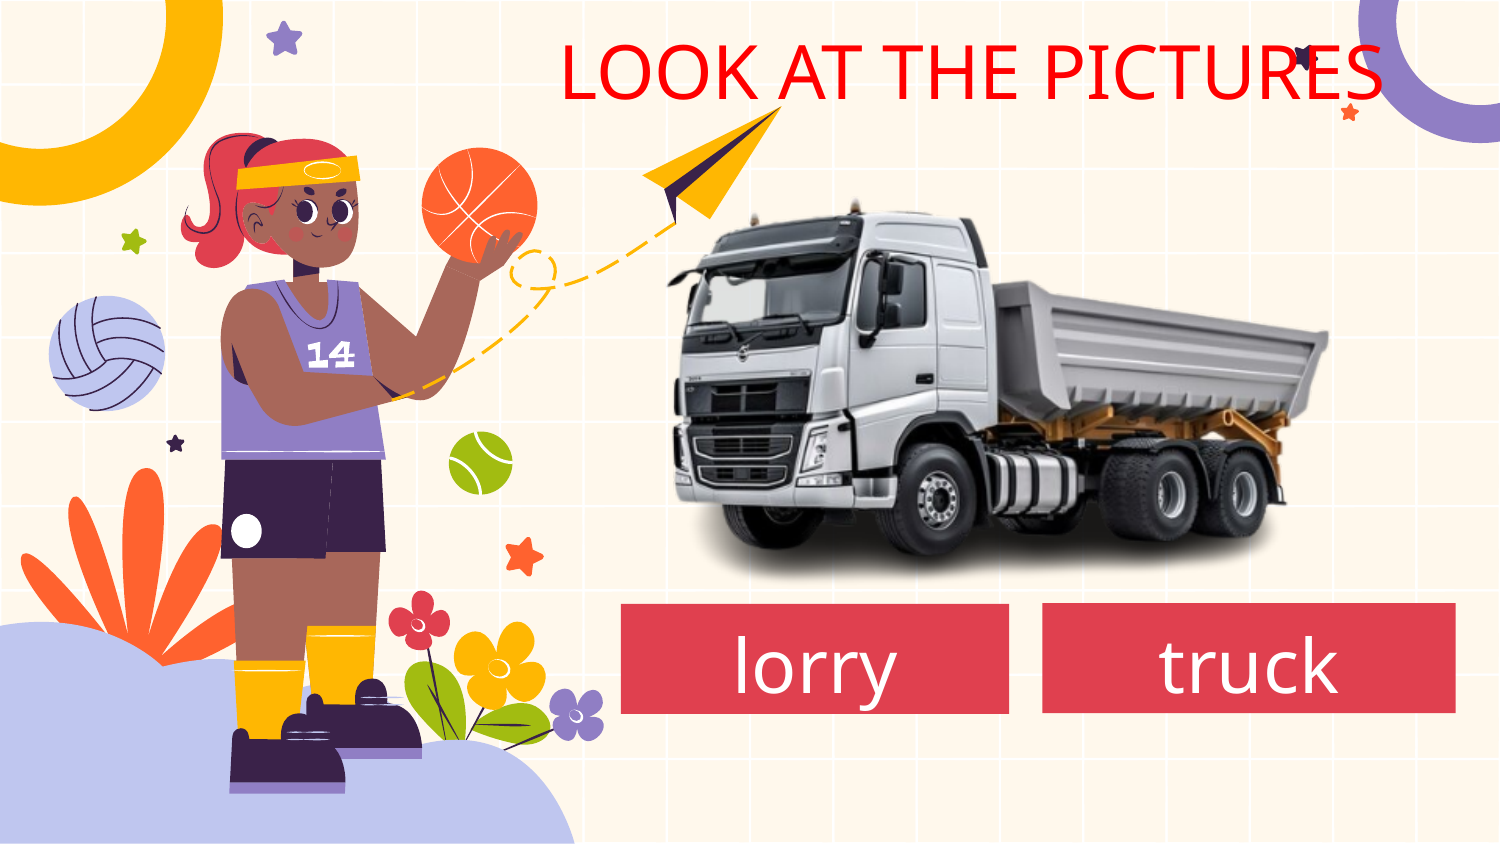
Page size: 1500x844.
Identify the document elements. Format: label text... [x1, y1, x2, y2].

text_box truck [1042, 603, 1456, 714]
picture [573, 145, 1411, 613]
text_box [116, 226, 551, 585]
title LOOK AT THE PICTURES [312, 10, 1402, 199]
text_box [174, 132, 538, 224]
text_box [52, 294, 111, 429]
subtitle lorry [620, 622, 1010, 714]
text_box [174, 594, 538, 794]
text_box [348, 200, 568, 308]
